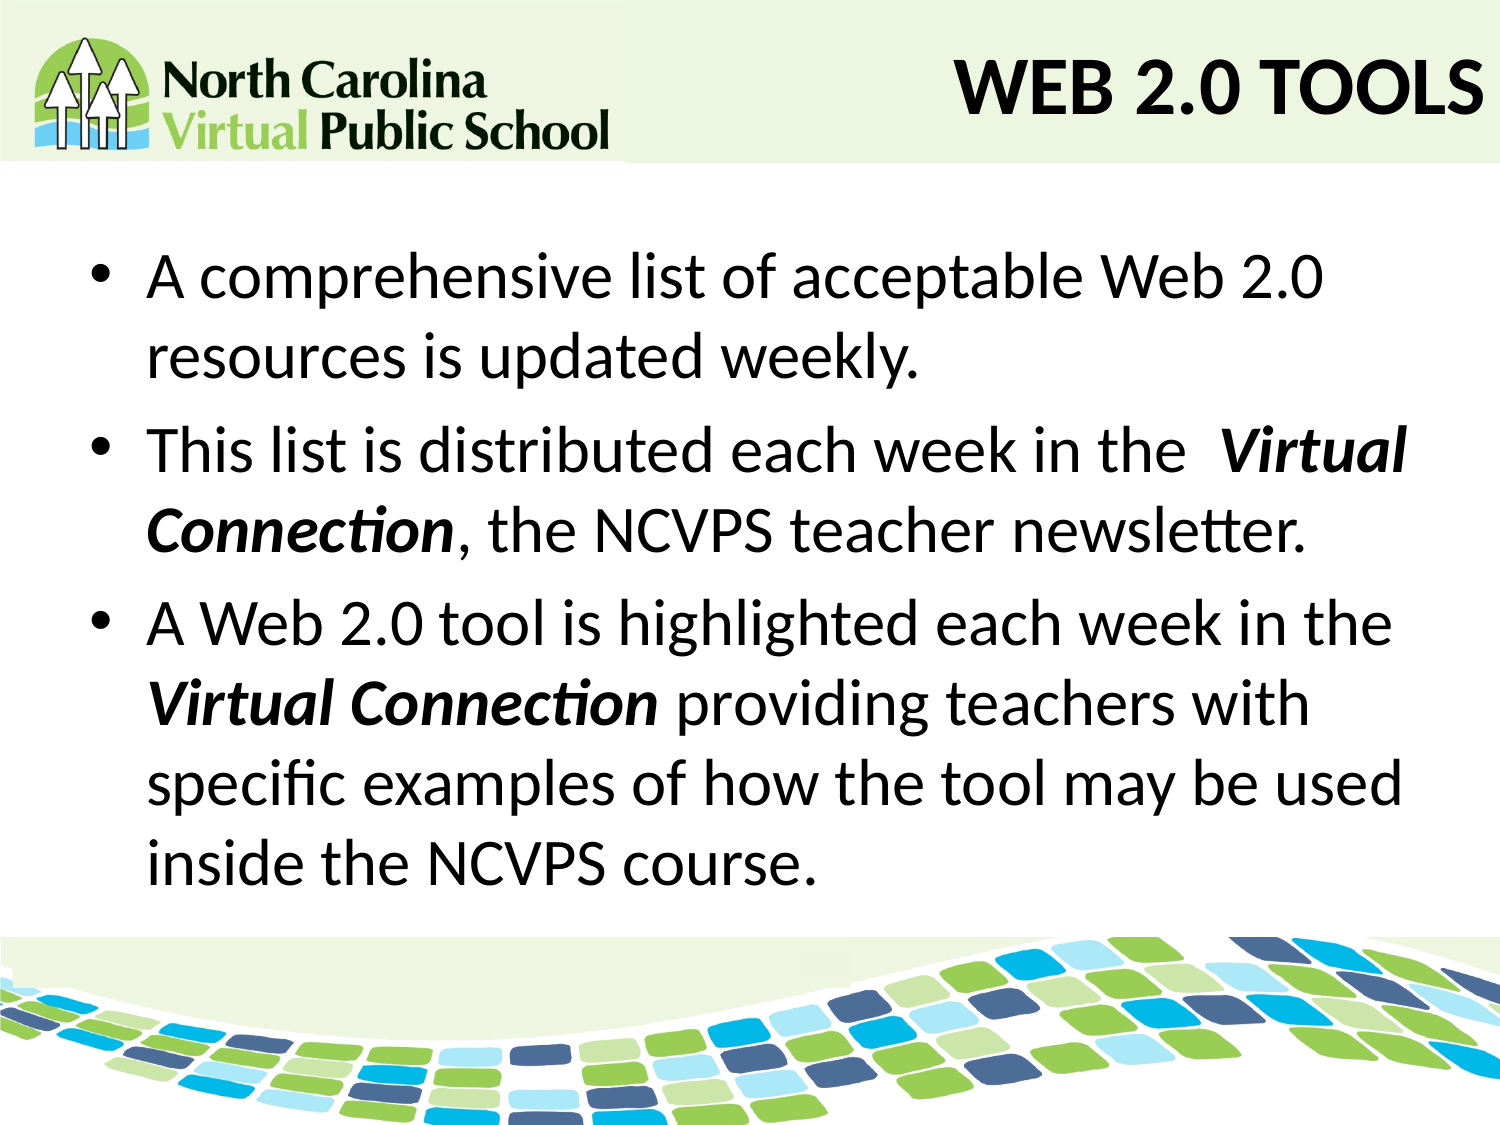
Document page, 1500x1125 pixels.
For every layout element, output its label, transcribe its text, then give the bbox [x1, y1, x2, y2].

list A comprehensive list of acceptable Web 2.0 resources is updated weekly. This list is distributed each week in the Virtual Connection, the NCVPS teacher newsletter. A Web 2.0 tool is highlighted each week in the Virtual Connection providing teachers with specific examples of how the tool may be used inside the NCVPS course. [75, 224, 1425, 968]
picture [0, 937, 1500, 1125]
picture [0, 0, 776, 163]
title WEB 2.0 TOOLS [776, 0, 1500, 163]
